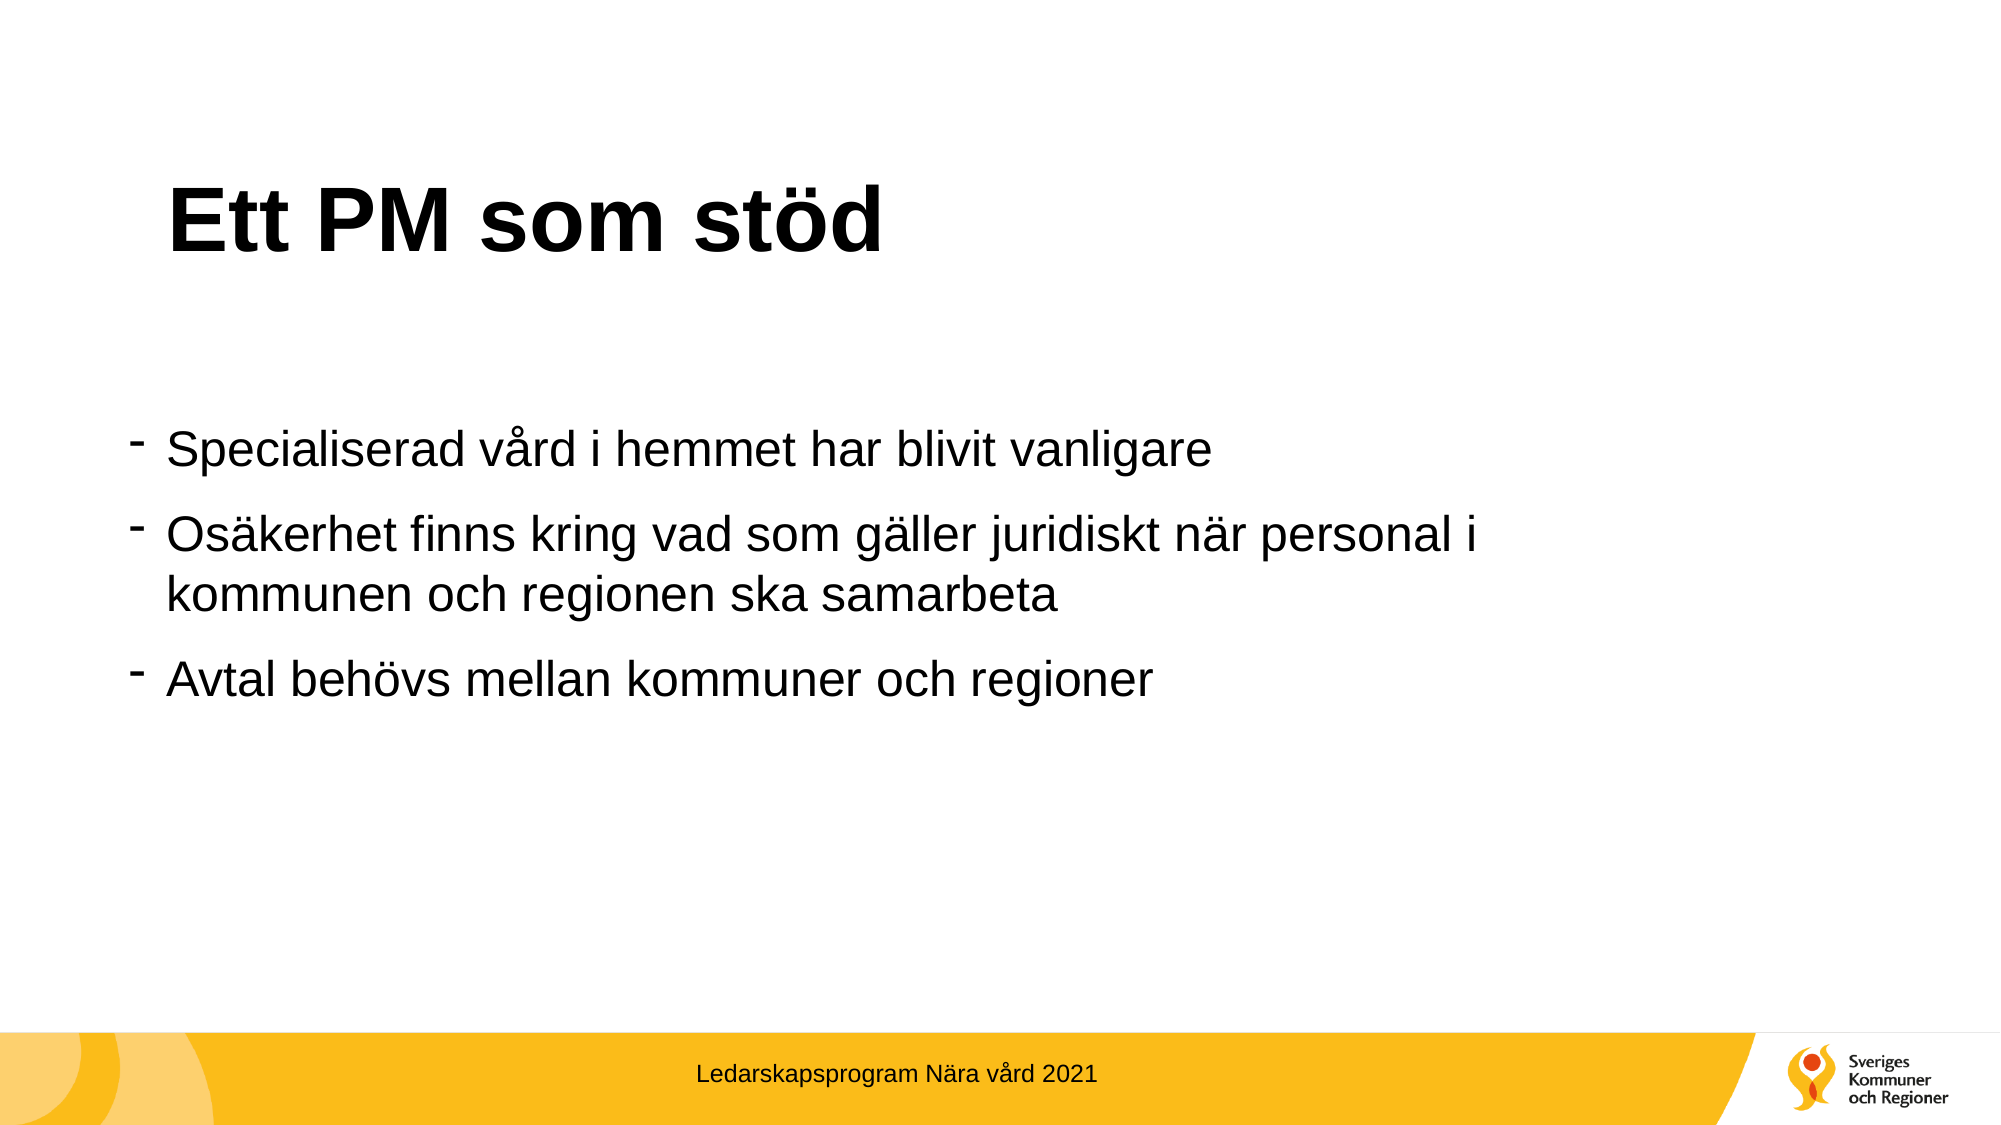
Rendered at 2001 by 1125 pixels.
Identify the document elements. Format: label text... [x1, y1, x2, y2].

footer Ledarskapsprogram Nära vård 2021 [403, 1042, 1393, 1103]
title Ett PM som stöd [152, 160, 1730, 363]
picture [0, 0, 2000, 1125]
list Specialiserad vård i hemmet har blivit vanligare Osäkerhet finns kring vad som gäller juridiskt när personal i kommunen och regionen ska samarbeta Avtal behövs mellan kommuner och regioner [108, 409, 1686, 1023]
